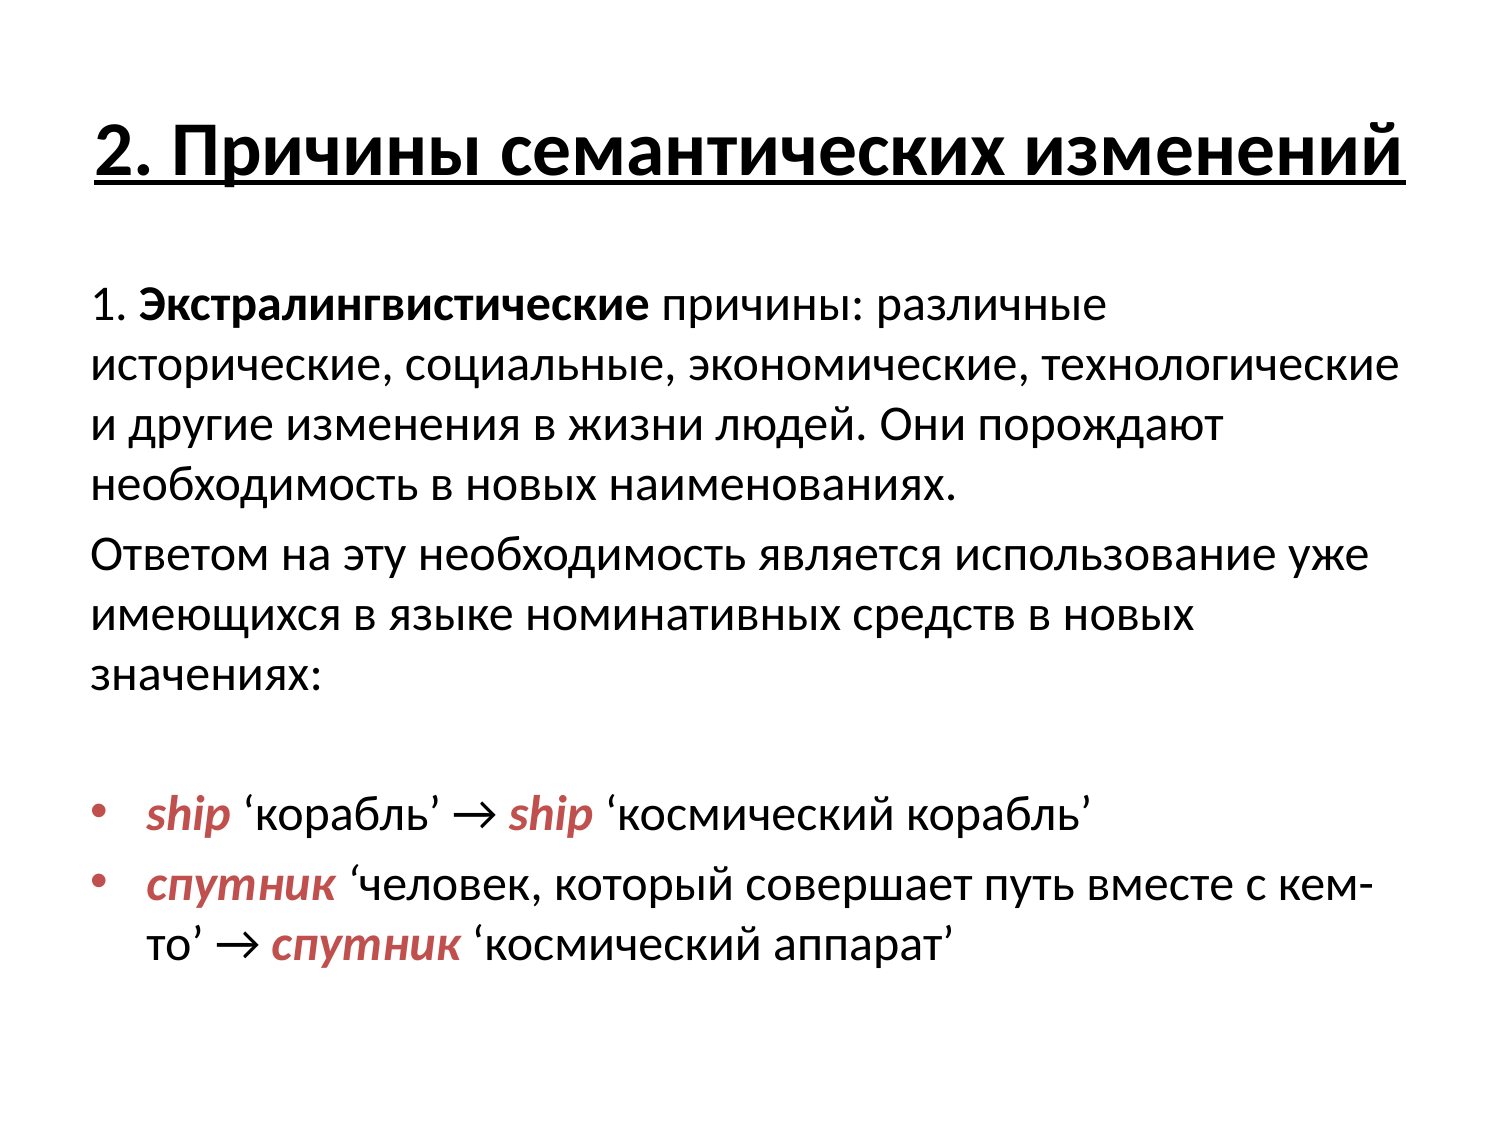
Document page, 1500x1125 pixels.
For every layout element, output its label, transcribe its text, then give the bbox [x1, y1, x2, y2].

title 2. Причины семантических изменений [75, 45, 1425, 244]
list 1. Экстралингвистические причины: различные исторические, социальные, экономические, технологические и другие изменения в жизни людей. Они порождают необходимость в новых наименованиях. Ответом на эту необходимость является использование уже имеющихся в языке номинативных средств в новых значениях: ship ‘корабль’ → ship ‘космический корабль’ спутник ‘человек, который совершает путь вместе с кем-то’ → спутник ‘космический аппарат’ [75, 262, 1425, 1106]
